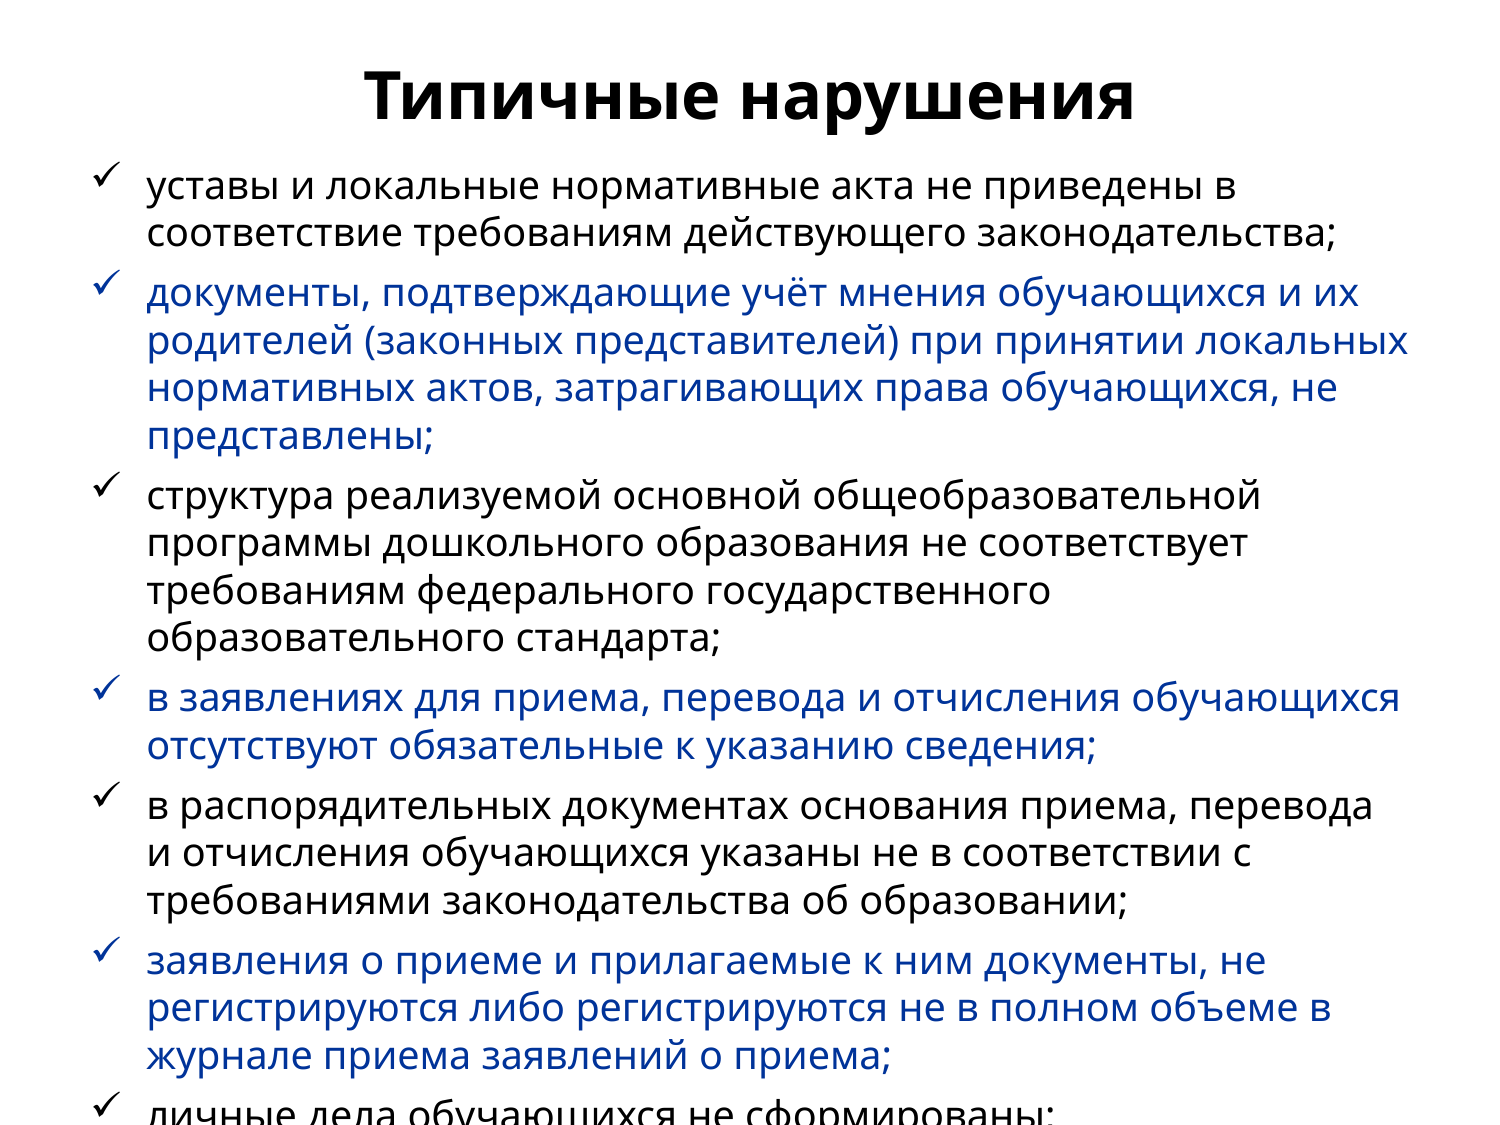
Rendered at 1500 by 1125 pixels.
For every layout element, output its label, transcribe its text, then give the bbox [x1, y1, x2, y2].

list уставы и локальные нормативные акта не приведены в соответствие требованиям действующего законодательства; документы, подтверждающие учёт мнения обучающихся и их родителей (законных представителей) при принятии локальных нормативных актов, затрагивающих права обучающихся, не представлены; структура реализуемой основной общеобразовательной программы дошкольного образования не соответствует требованиям федерального государственного образовательного стандарта; в заявлениях для приема, перевода и отчисления обучающихся отсутствуют обязательные к указанию сведения; в распорядительных документах основания приема, перевода и отчисления обучающихся указаны не в соответствии с требованиями законодательства об образовании; заявления о приеме и прилагаемые к ним документы, не регистрируются либо регистрируются не в полном объеме в журнале приема заявлений о приема; личные дела обучающихся не сформированы; [75, 152, 1425, 1067]
title Типичные нарушения [75, 45, 1425, 141]
